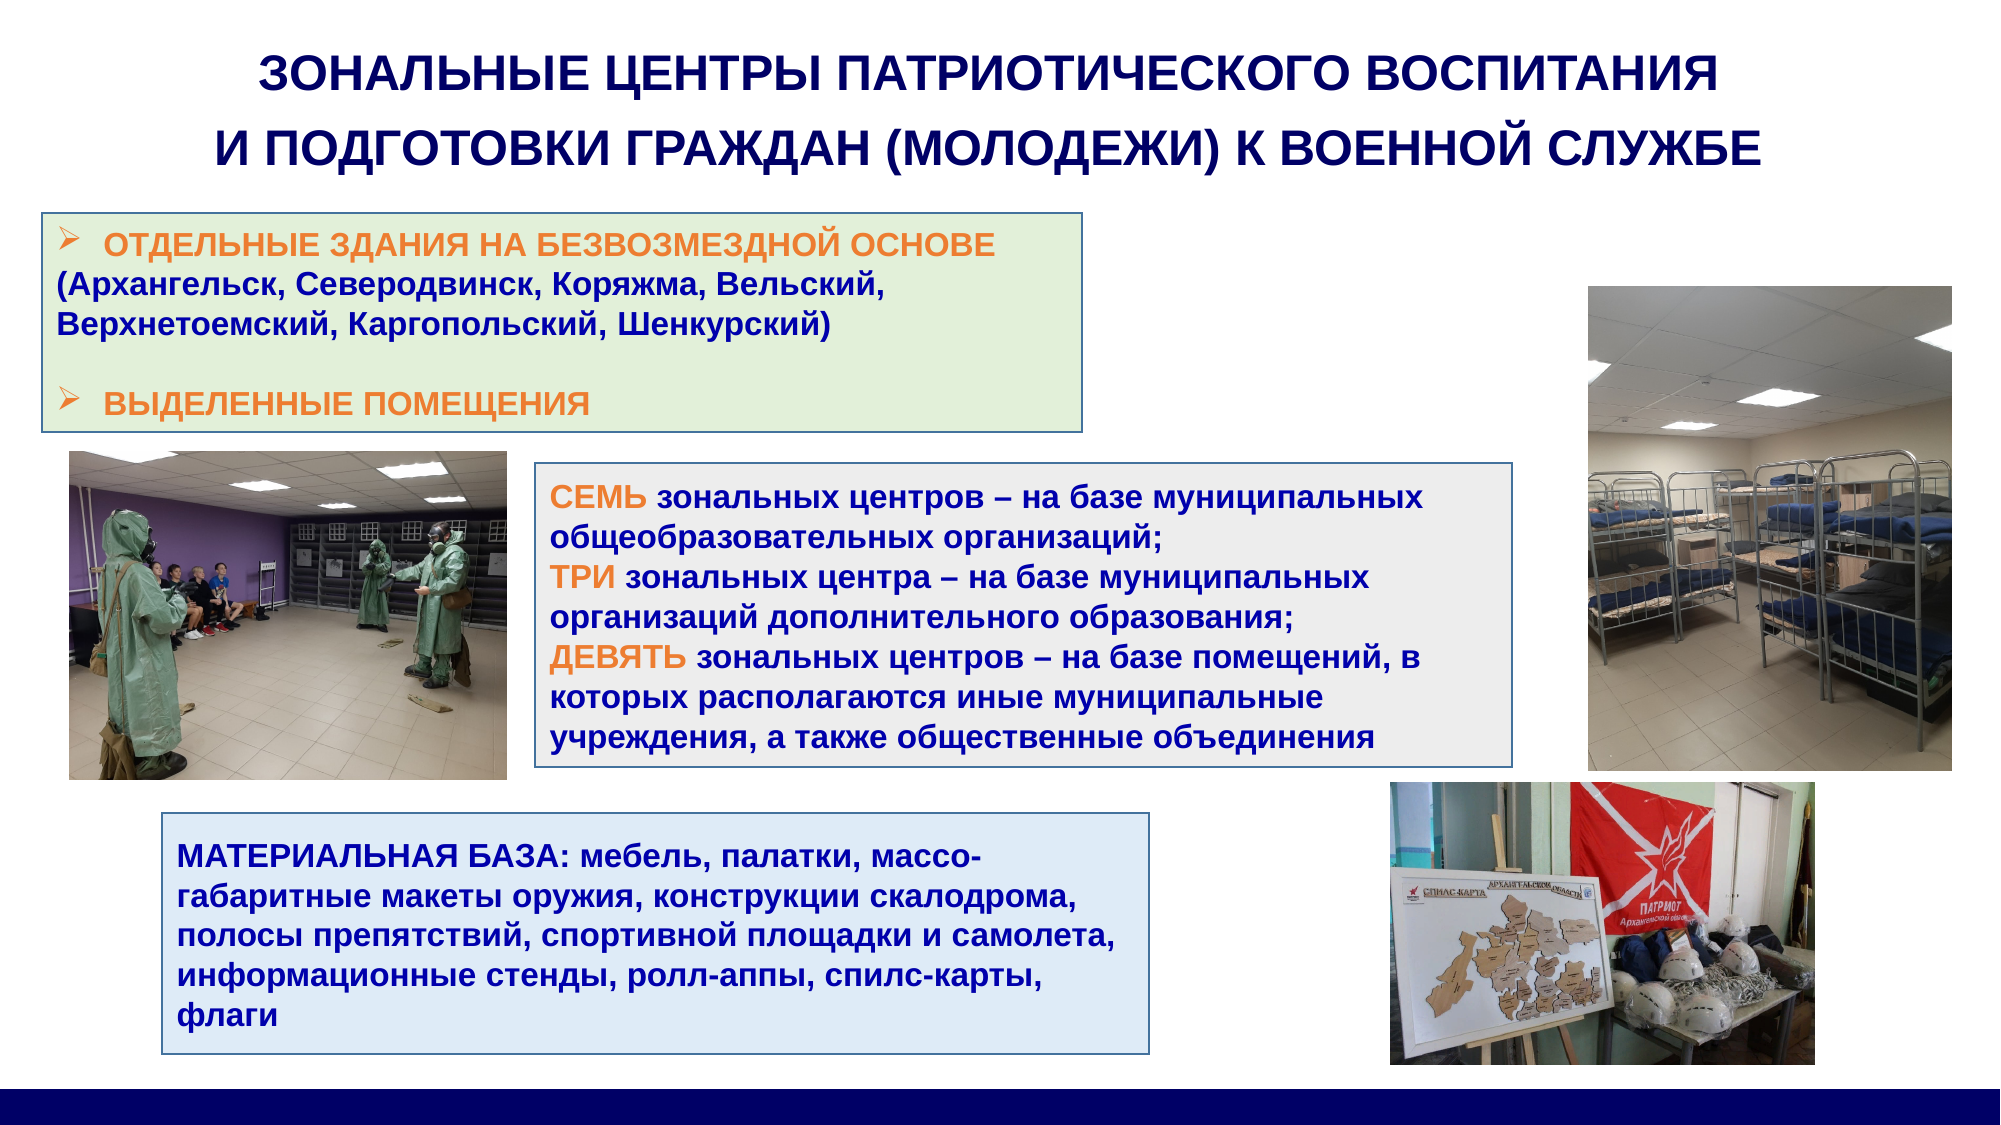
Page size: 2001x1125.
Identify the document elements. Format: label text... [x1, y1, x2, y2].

picture [1588, 286, 1952, 771]
picture [1390, 782, 1815, 1065]
text_box [0, 1088, 2000, 1125]
text_box СЕМЬ зональных центров – на базе муниципальных общеобразовательных организаций; ТРИ зональных центра – на базе муниципальных организаций дополнительного образования; ДЕВЯТЬ зональных центров – на базе помещений, в которых располагаются иные муниципальные учреждения, а также общественные объединения [534, 462, 1513, 768]
list ЗОНАЛЬНЫЕ ЦЕНТРЫ ПАТРИОТИЧЕСКОГО ВОСПИТАНИЯ И ПОДГОТОВКИ ГРАЖДАН (МОЛОДЕЖИ) К ВОЕННОЙ СЛУЖБЕ [134, 47, 1858, 686]
text_box ОТДЕЛЬНЫЕ ЗДАНИЯ НА БЕЗВОЗМЕЗДНОЙ ОСНОВЕ (Архангельск, Северодвинск, Коряжма, Вельский, Верхнетоемский, Каргопольский, Шенкурский) ВЫДЕЛЕННЫЕ ПОМЕЩЕНИЯ [41, 212, 1083, 433]
text_box МАТЕРИАЛЬНАЯ БАЗА: мебель, палатки, массо-габаритные макеты оружия, конструкции скалодрома, полосы препятствий, спортивной площадки и самолета, информационные стенды, ролл-аппы, спилс-карты, флаги [161, 812, 1150, 1055]
picture [69, 451, 507, 780]
